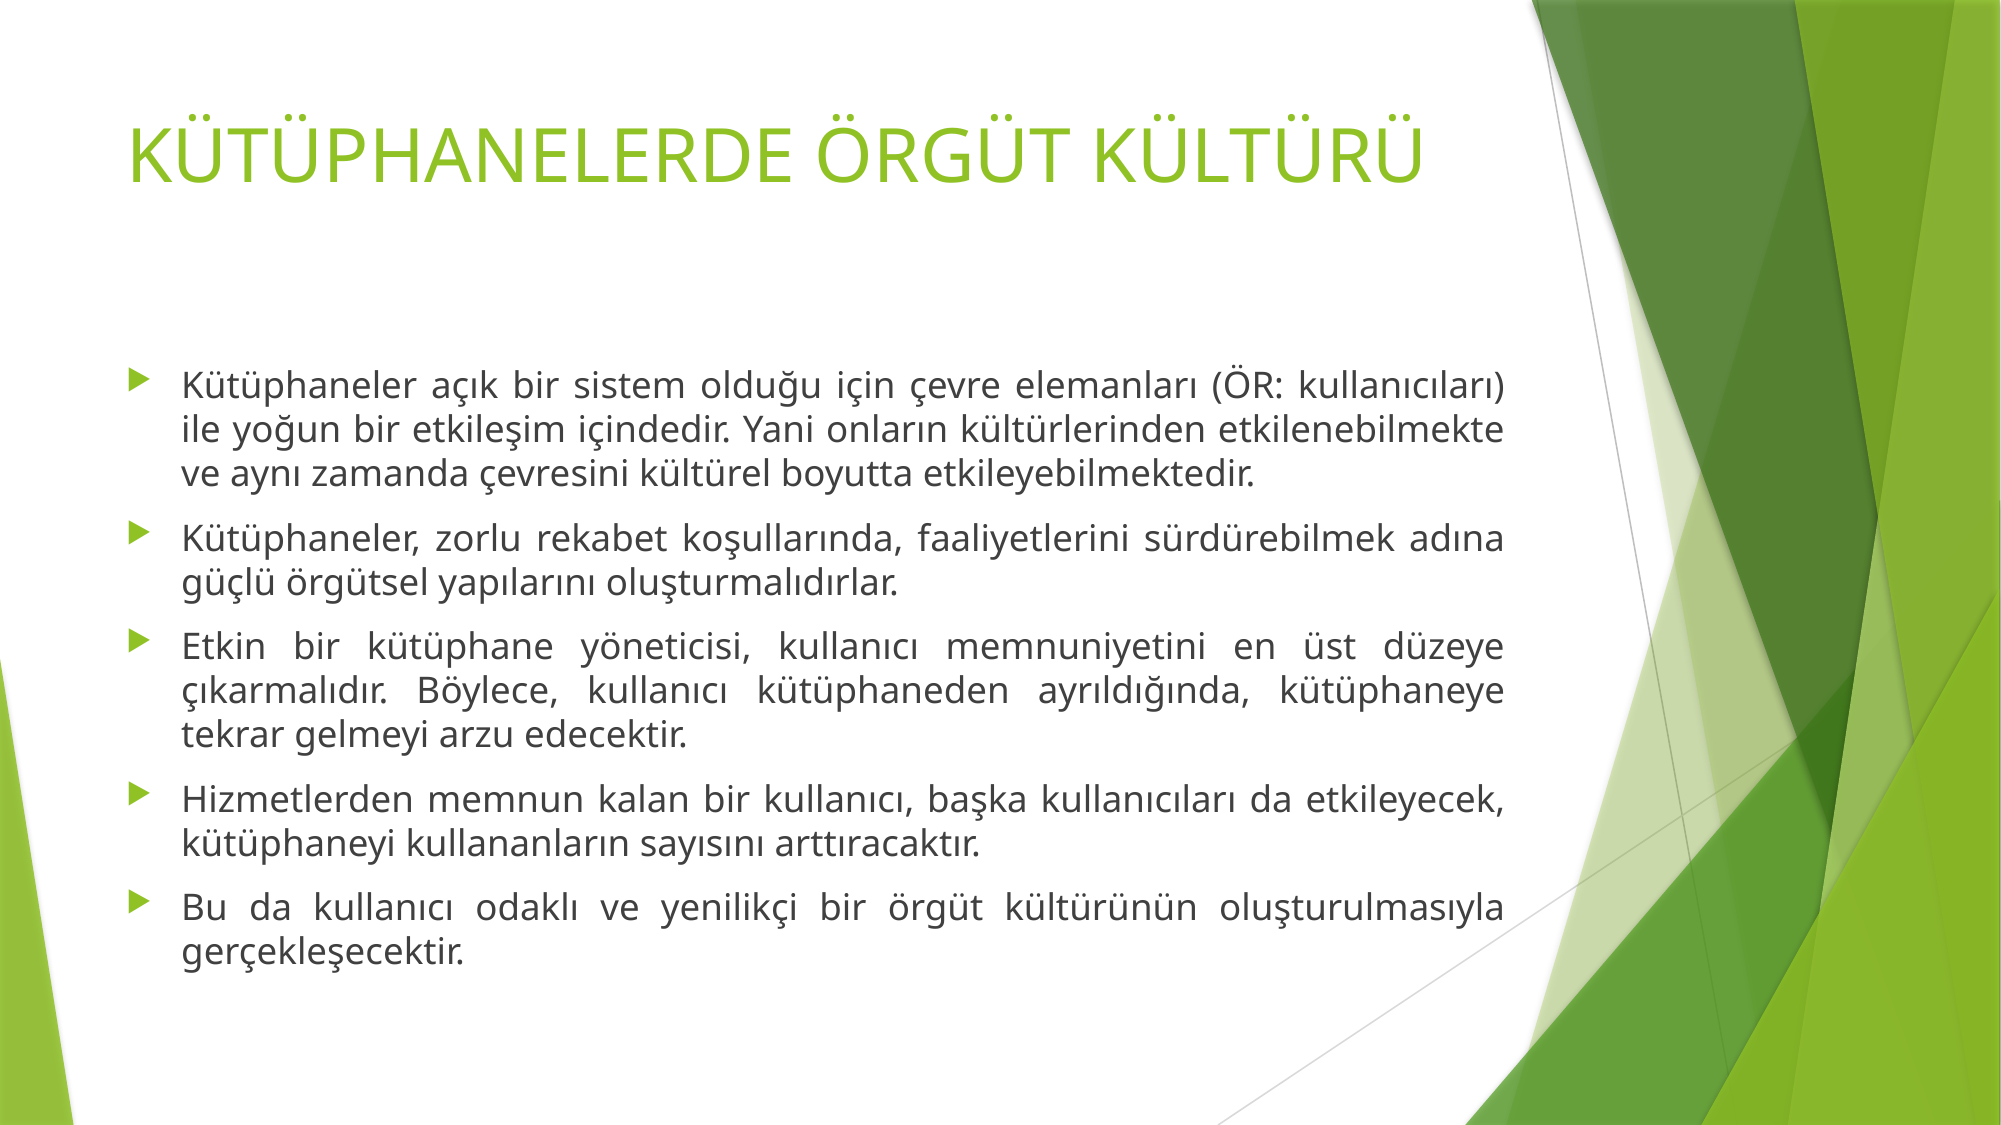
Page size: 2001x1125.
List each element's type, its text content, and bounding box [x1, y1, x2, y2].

list Kütüphaneler açık bir sistem olduğu için çevre elemanları (ÖR: kullanıcıları) ile yoğun bir etkileşim içindedir. Yani onların kültürlerinden etkilenebilmekte ve aynı zamanda çevresini kültürel boyutta etkileyebilmektedir. Kütüphaneler, zorlu rekabet koşullarında, faaliyetlerini sürdürebilmek adına güçlü örgütsel yapılarını oluşturmalıdırlar. Etkin bir kütüphane yöneticisi, kullanıcı memnuniyetini en üst düzeye çıkarmalıdır. Böylece, kullanıcı kütüphaneden ayrıldığında, kütüphaneye tekrar gelmeyi arzu edecektir. Hizmetlerden memnun kalan bir kullanıcı, başka kullanıcıları da etkileyecek, kütüphaneyi kullananların sayısını arttıracaktır. Bu da kullanıcı odaklı ve yenilikçi bir örgüt kültürünün oluşturulmasıyla gerçekleşecektir. [111, 354, 1522, 992]
title KÜTÜPHANELERDE ÖRGÜT KÜLTÜRÜ [111, 99, 1522, 317]
